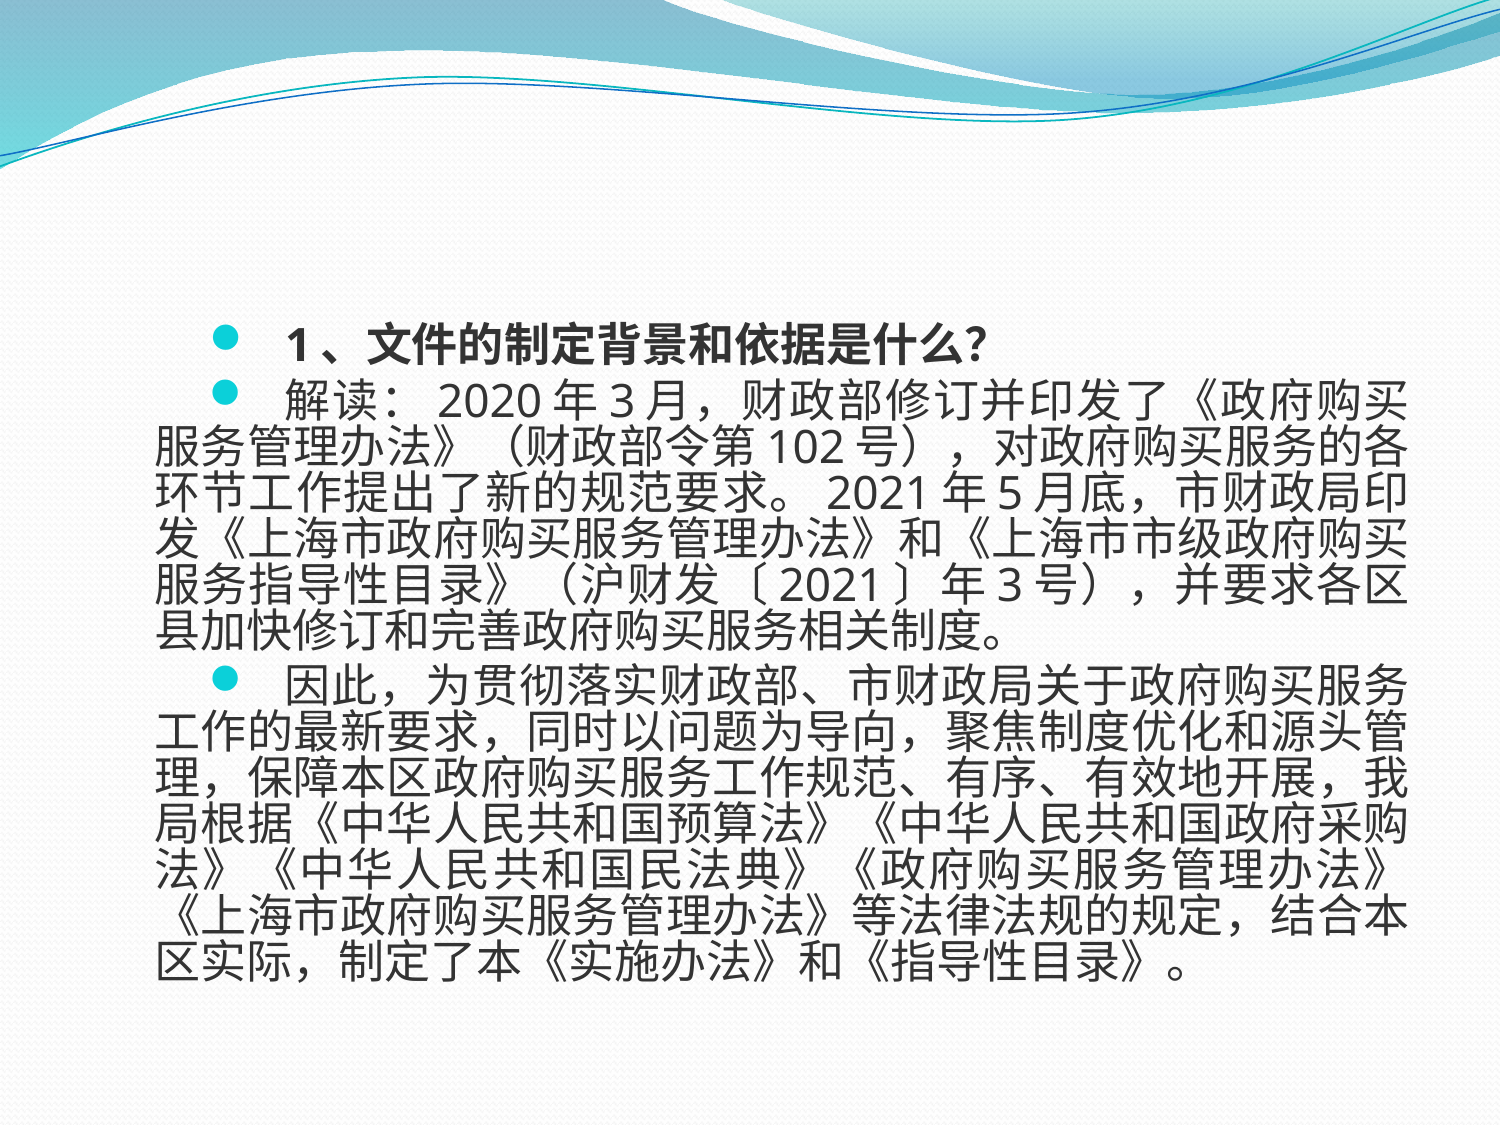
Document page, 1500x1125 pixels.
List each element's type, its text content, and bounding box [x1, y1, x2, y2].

list 1、文件的制定背景和依据是什么？ 解读：2020年3月，财政部修订并印发了《政府购买服务管理办法》（财政部令第102号），对政府购买服务的各环节工作提出了新的规范要求。2021年5月底，市财政局印发《上海市政府购买服务管理办法》和《上海市市级政府购买服务指导性目录》（沪财发〔2021〕年3号），并要求各区县加快修订和完善政府购买服务相关制度。 因此，为贯彻落实财政部、市财政局关于政府购买服务工作的最新要求，同时以问题为导向，聚焦制度优化和源头管理，保障本区政府购买服务工作规范、有序、有效地开展，我局根据《中华人民共和国预算法》《中华人民共和国政府采购法》《中华人民共和国民法典》《政府购买服务管理办法》《上海市政府购买服务管理办法》等法律法规的规定，结合本区实际，制定了本《实施办法》和《指导性目录》。 [75, 317, 1425, 1038]
title [75, 115, 1425, 303]
